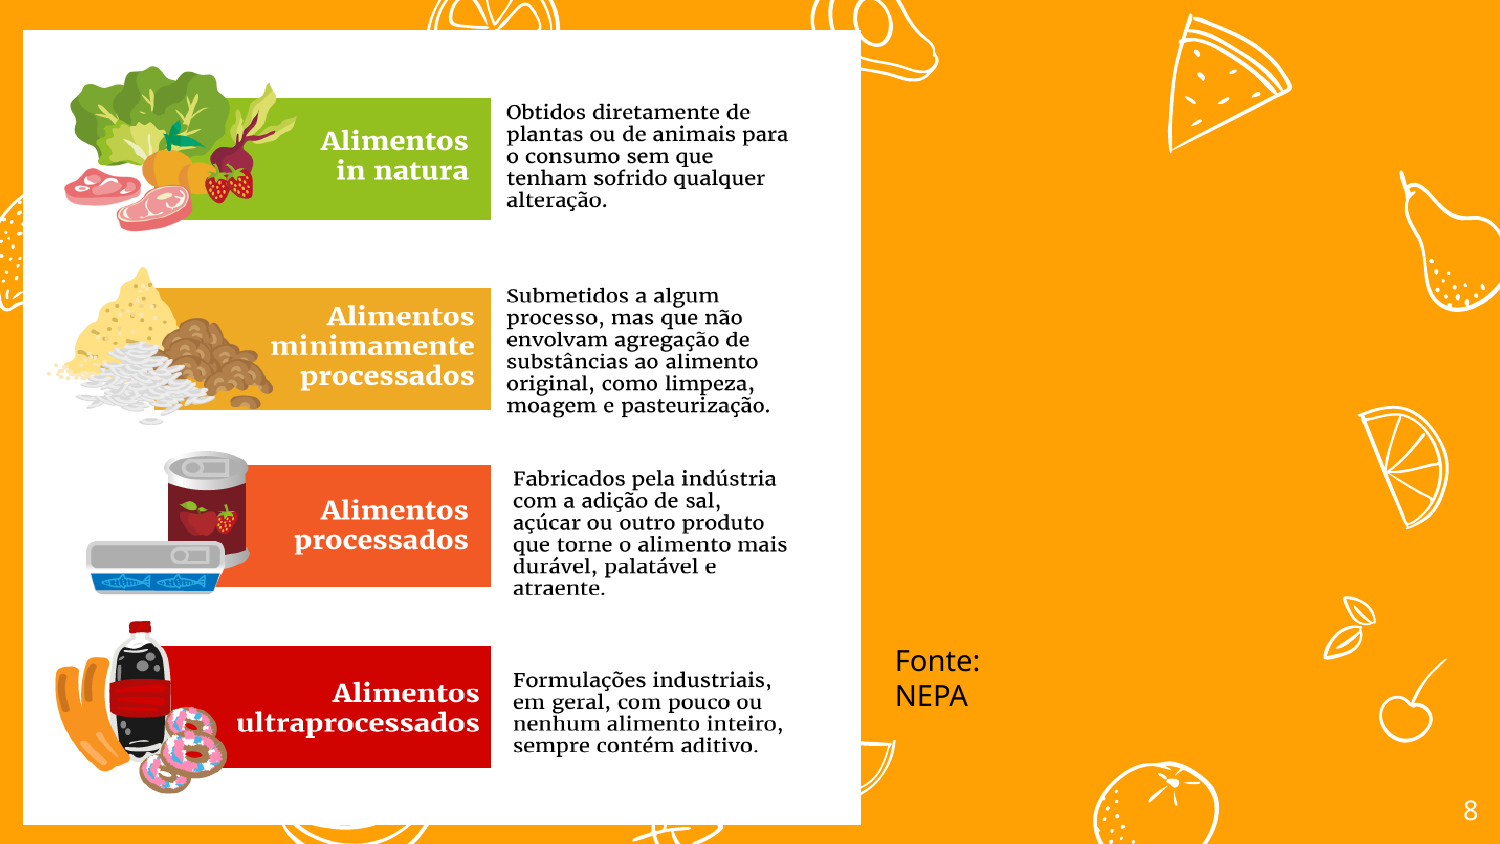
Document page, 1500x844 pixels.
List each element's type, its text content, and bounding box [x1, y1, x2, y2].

picture [23, 30, 861, 825]
text_box Fonte: NEPA [879, 627, 1006, 728]
slide_number ‹#› [1403, 779, 1494, 844]
